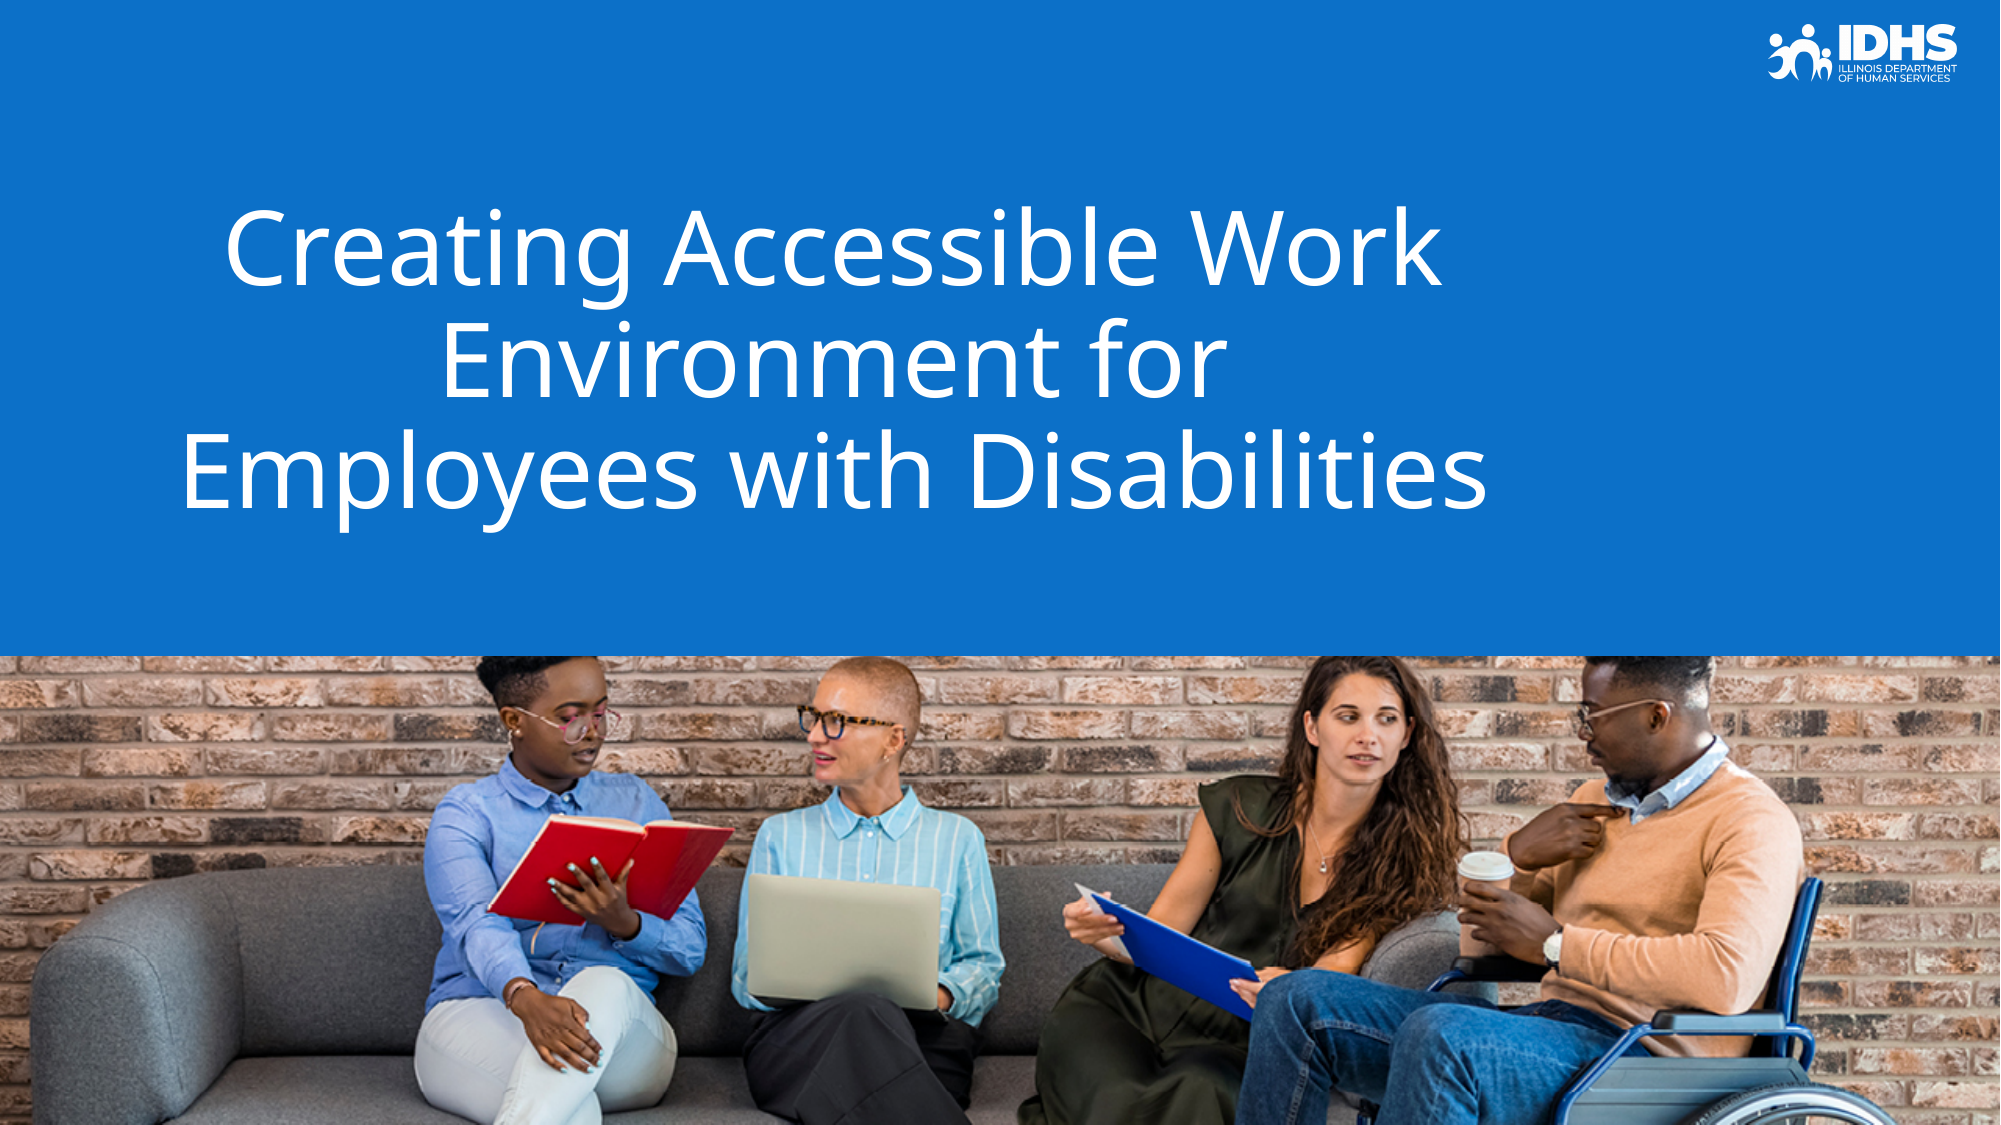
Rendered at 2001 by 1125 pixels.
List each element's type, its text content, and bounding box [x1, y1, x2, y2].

title Creating Accessible Work Environment for Employees with Disabilities [156, 108, 1511, 539]
picture [0, 656, 2000, 1125]
picture [1768, 24, 1957, 82]
